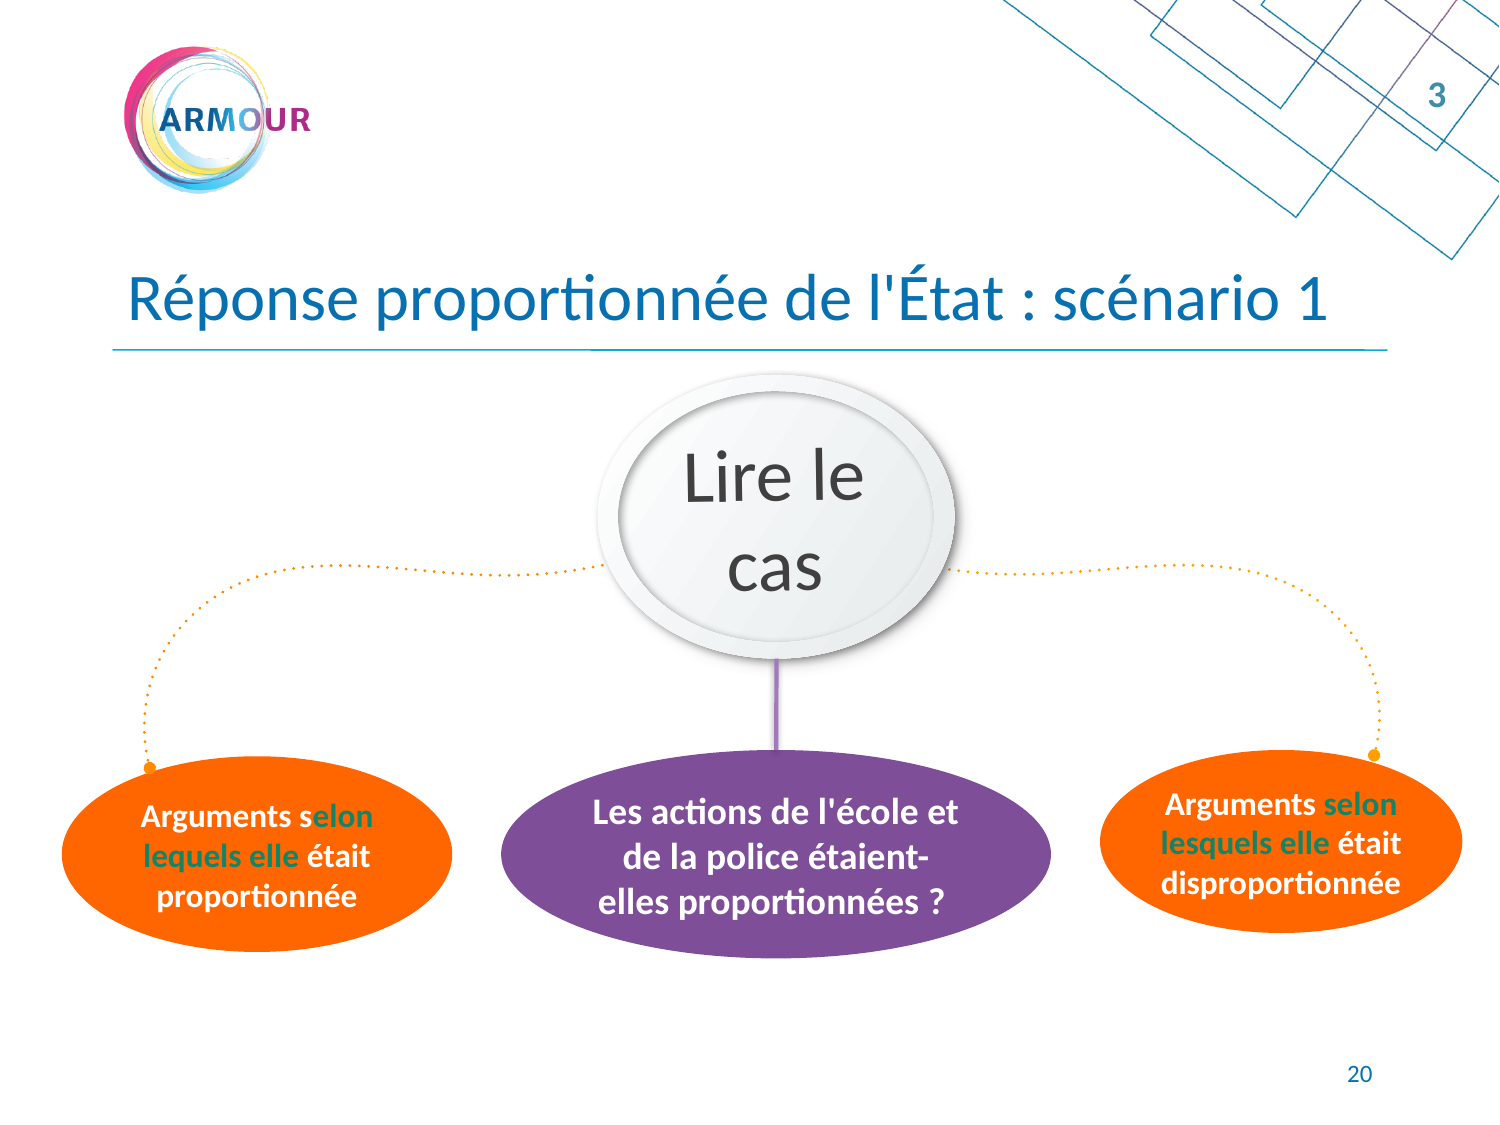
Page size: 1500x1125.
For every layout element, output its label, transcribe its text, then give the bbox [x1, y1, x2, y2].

text_box [960, 565, 1381, 762]
text_box Réponse proportionnée de l'État : scénario 1 [112, 237, 1388, 350]
text_box [774, 667, 779, 751]
text_box Les actions de l'école et de la police étaient-elles proportionnées ? [501, 750, 1051, 959]
text_box <numéro> [1074, 1042, 1388, 1103]
text_box 3 [1412, 62, 1462, 123]
picture [912, 0, 1499, 316]
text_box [597, 374, 955, 659]
picture [112, 39, 323, 200]
text_box Arguments selon lequels elle était proportionnée [61, 756, 453, 952]
text_box [143, 565, 592, 775]
text_box Arguments selon lesquels elle était disproportionnée [1100, 750, 1463, 934]
